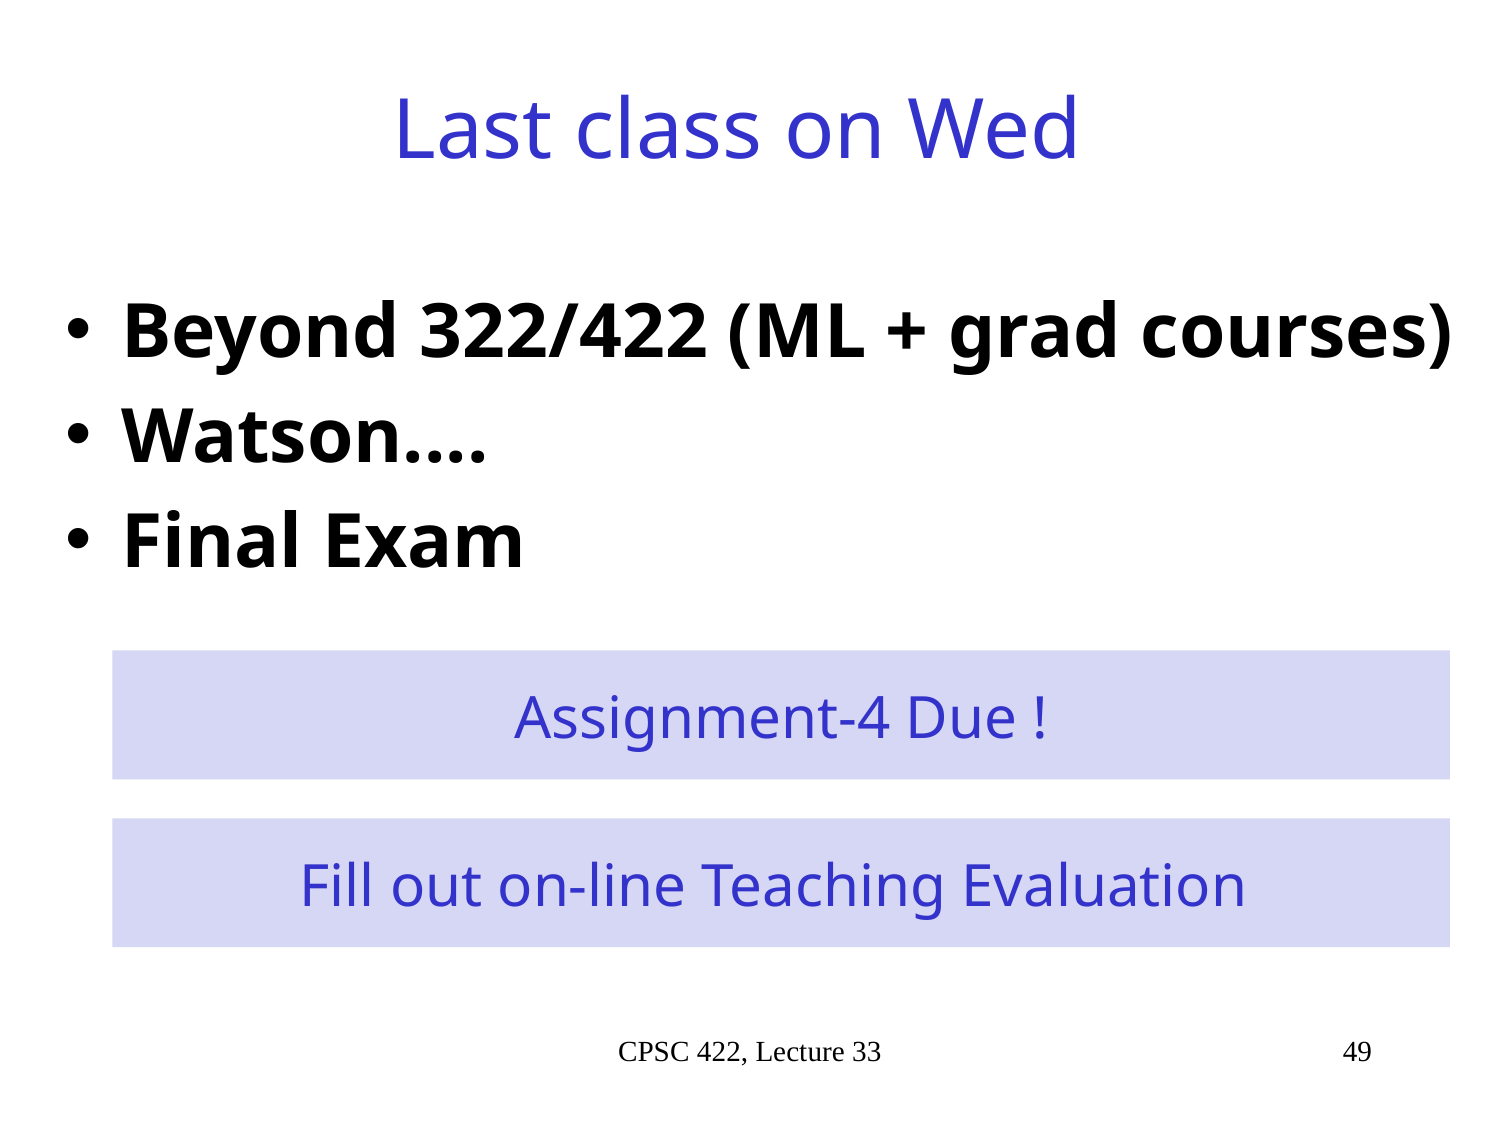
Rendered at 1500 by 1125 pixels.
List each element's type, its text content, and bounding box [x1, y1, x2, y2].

text_box Fill out on-line Teaching Evaluation [112, 818, 1450, 948]
footer CPSC 422, Lecture 33 [512, 1024, 988, 1101]
slide_number 49 [1074, 1024, 1388, 1101]
text_box Assignment-4 Due ! [112, 650, 1450, 780]
title Last class on Wed [5, 24, 1469, 226]
list Beyond 322/422 (ML + grad courses) Watson.... Final Exam [49, 274, 1500, 438]
